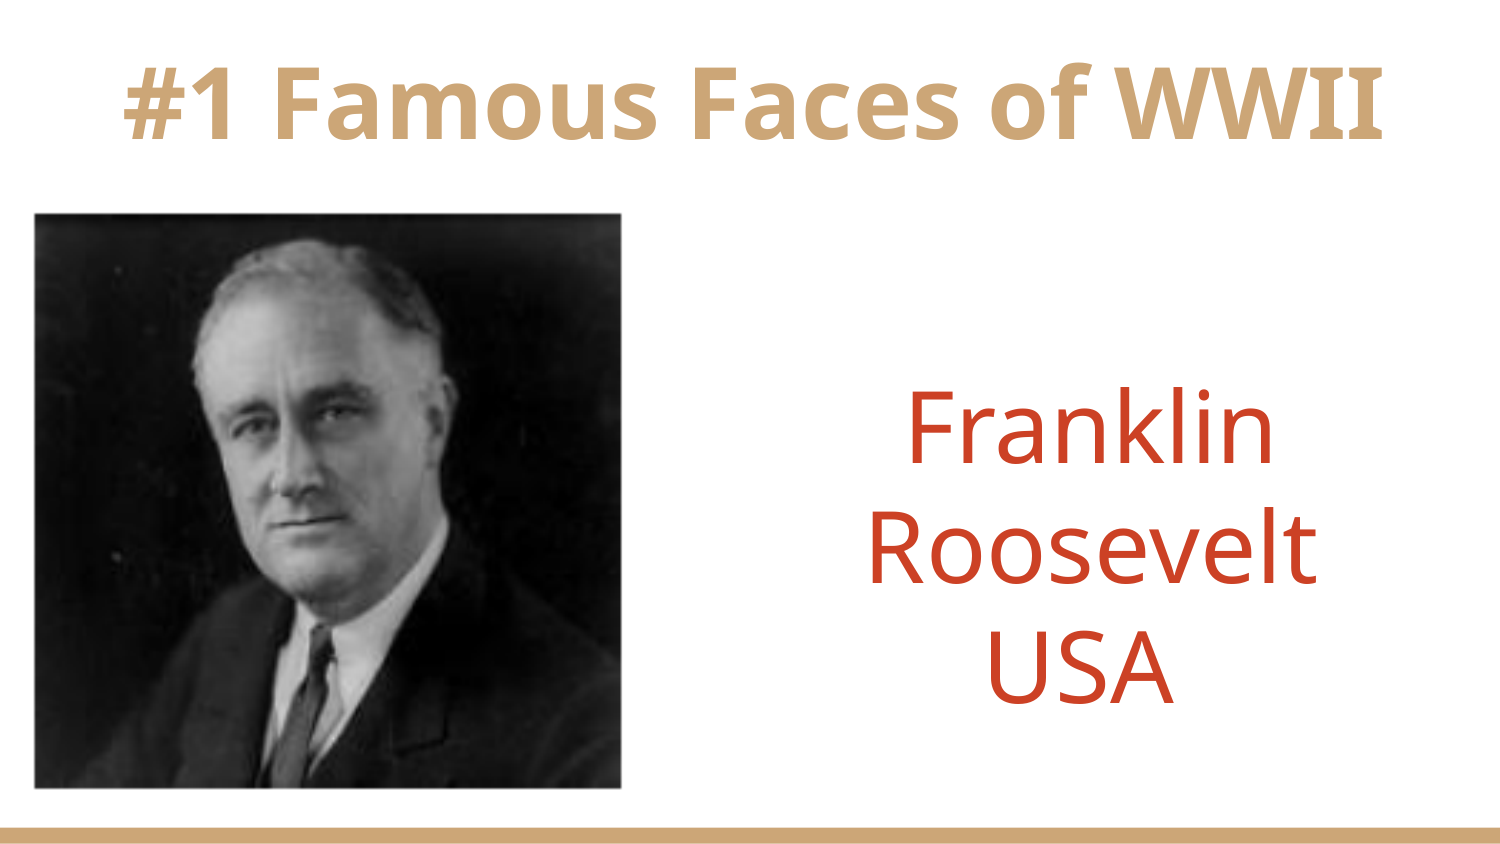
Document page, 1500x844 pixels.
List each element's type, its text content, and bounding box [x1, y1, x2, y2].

text_box Franklin Roosevelt USA [706, 348, 1476, 657]
title #1 Famous Faces of WWII [51, 17, 1459, 182]
picture [24, 206, 625, 801]
